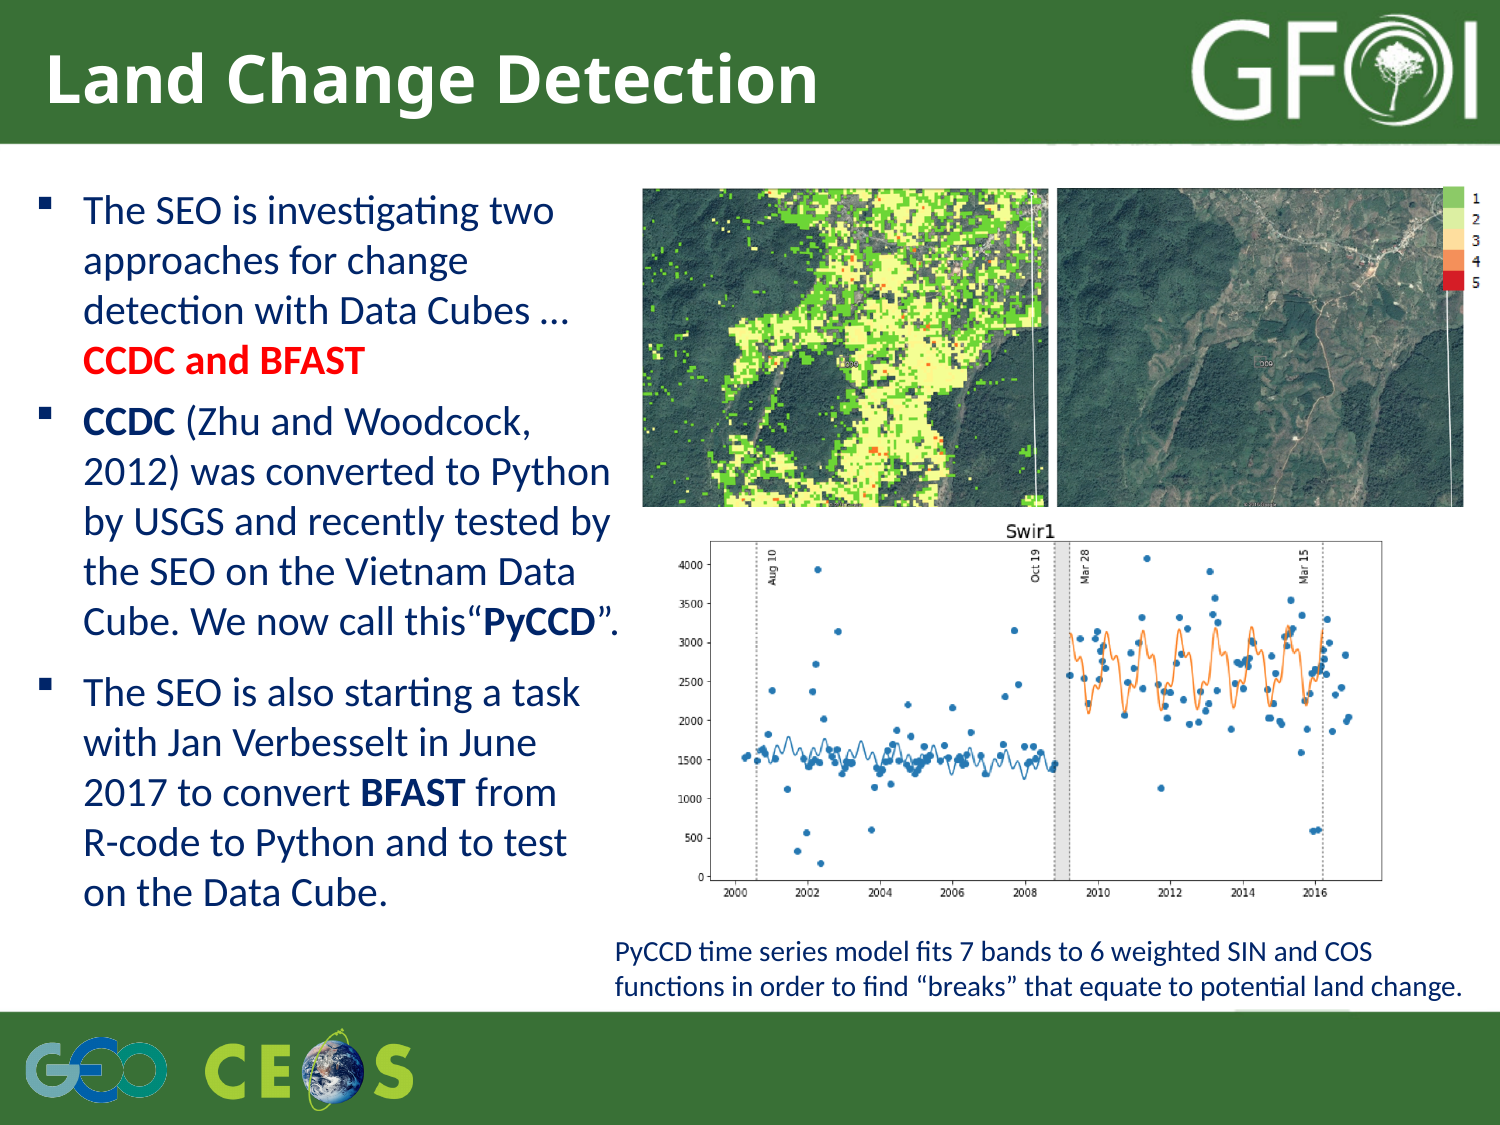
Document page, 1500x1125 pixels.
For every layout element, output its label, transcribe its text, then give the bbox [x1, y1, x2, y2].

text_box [297, 1030, 454, 1088]
text_box The SEO is investigating two approaches for change detection with Data Cubes … CCDC and BFAST CCDC (Zhu and Woodcock, 2012) was converted to Python by USGS and recently tested by the SEO on the Vietnam Data Cube. We now call this“PyCCD”. [20, 175, 649, 701]
text_box Land Change Detection [44, 36, 951, 117]
picture [0, 0, 1500, 1125]
text_box The SEO is also starting a task with Jan Verbesselt in June 2017 to convert BFAST from R-code to Python and to test on the Data Cube. [21, 657, 633, 951]
picture [666, 516, 1396, 909]
picture [630, 179, 1488, 507]
text_box PyCCD time series model fits 7 bands to 6 weighted SIN and COS functions in order to find “breaks” that equate to potential land change. [599, 924, 1488, 1010]
